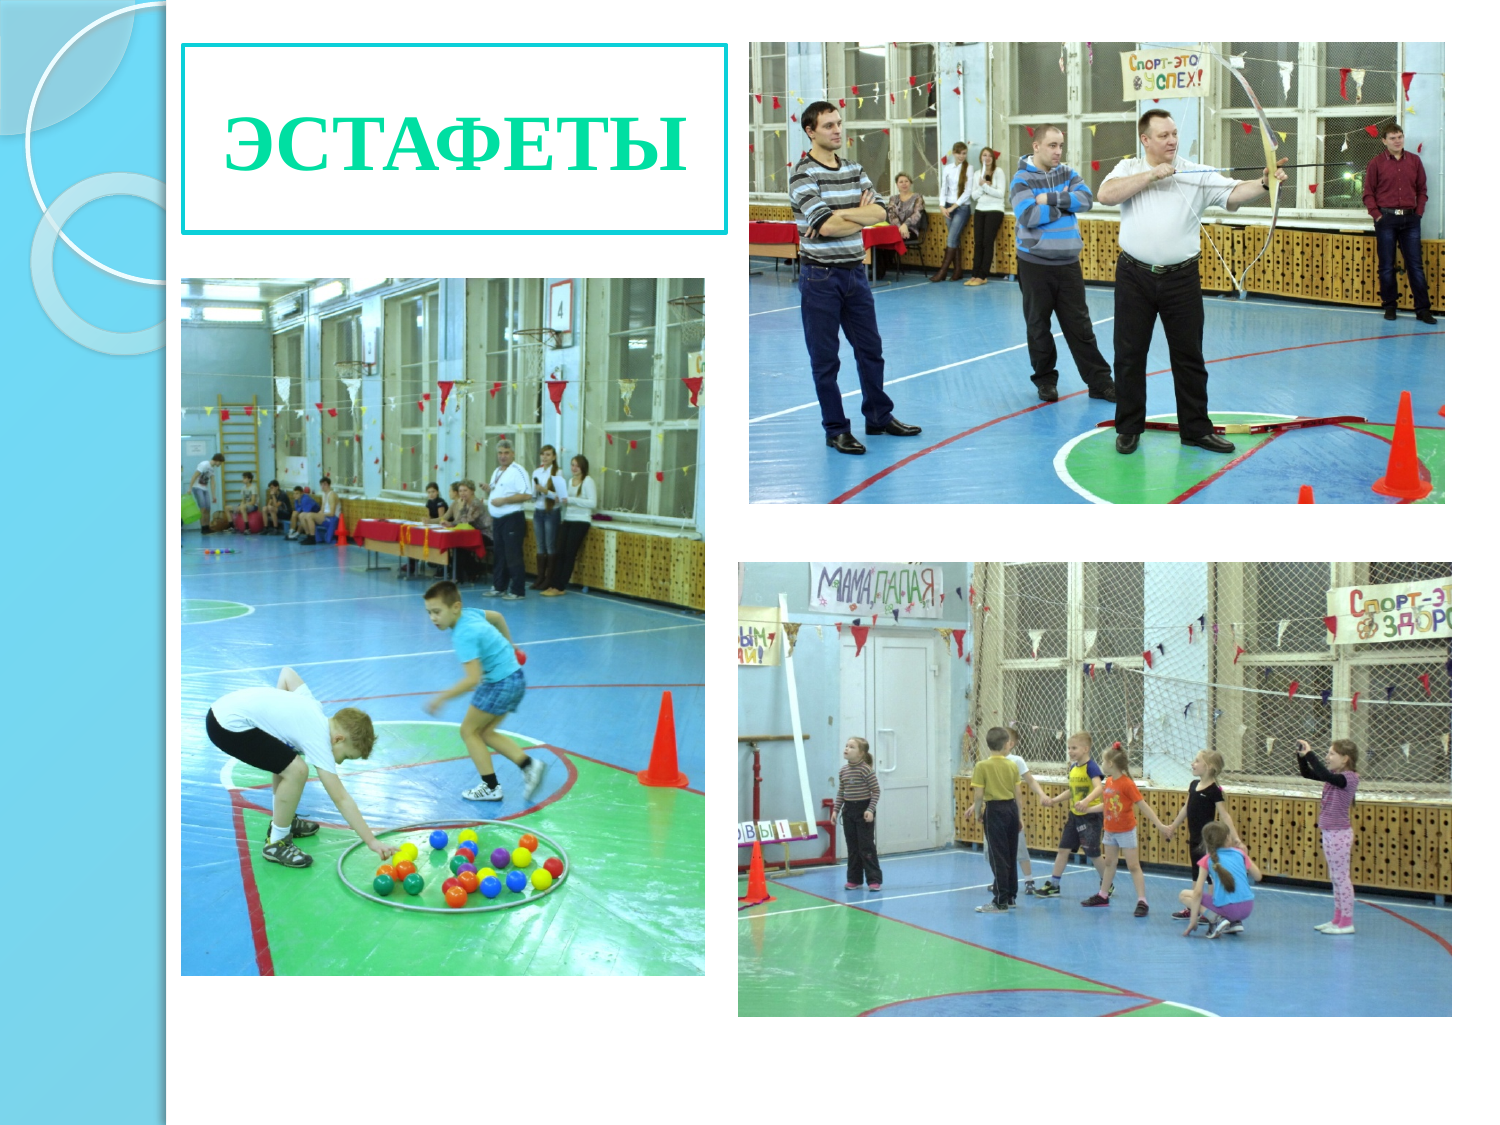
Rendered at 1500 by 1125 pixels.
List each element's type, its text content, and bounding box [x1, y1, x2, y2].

title Эстафеты [181, 43, 728, 235]
picture [737, 562, 1452, 1017]
picture [181, 278, 705, 977]
picture [749, 42, 1445, 504]
